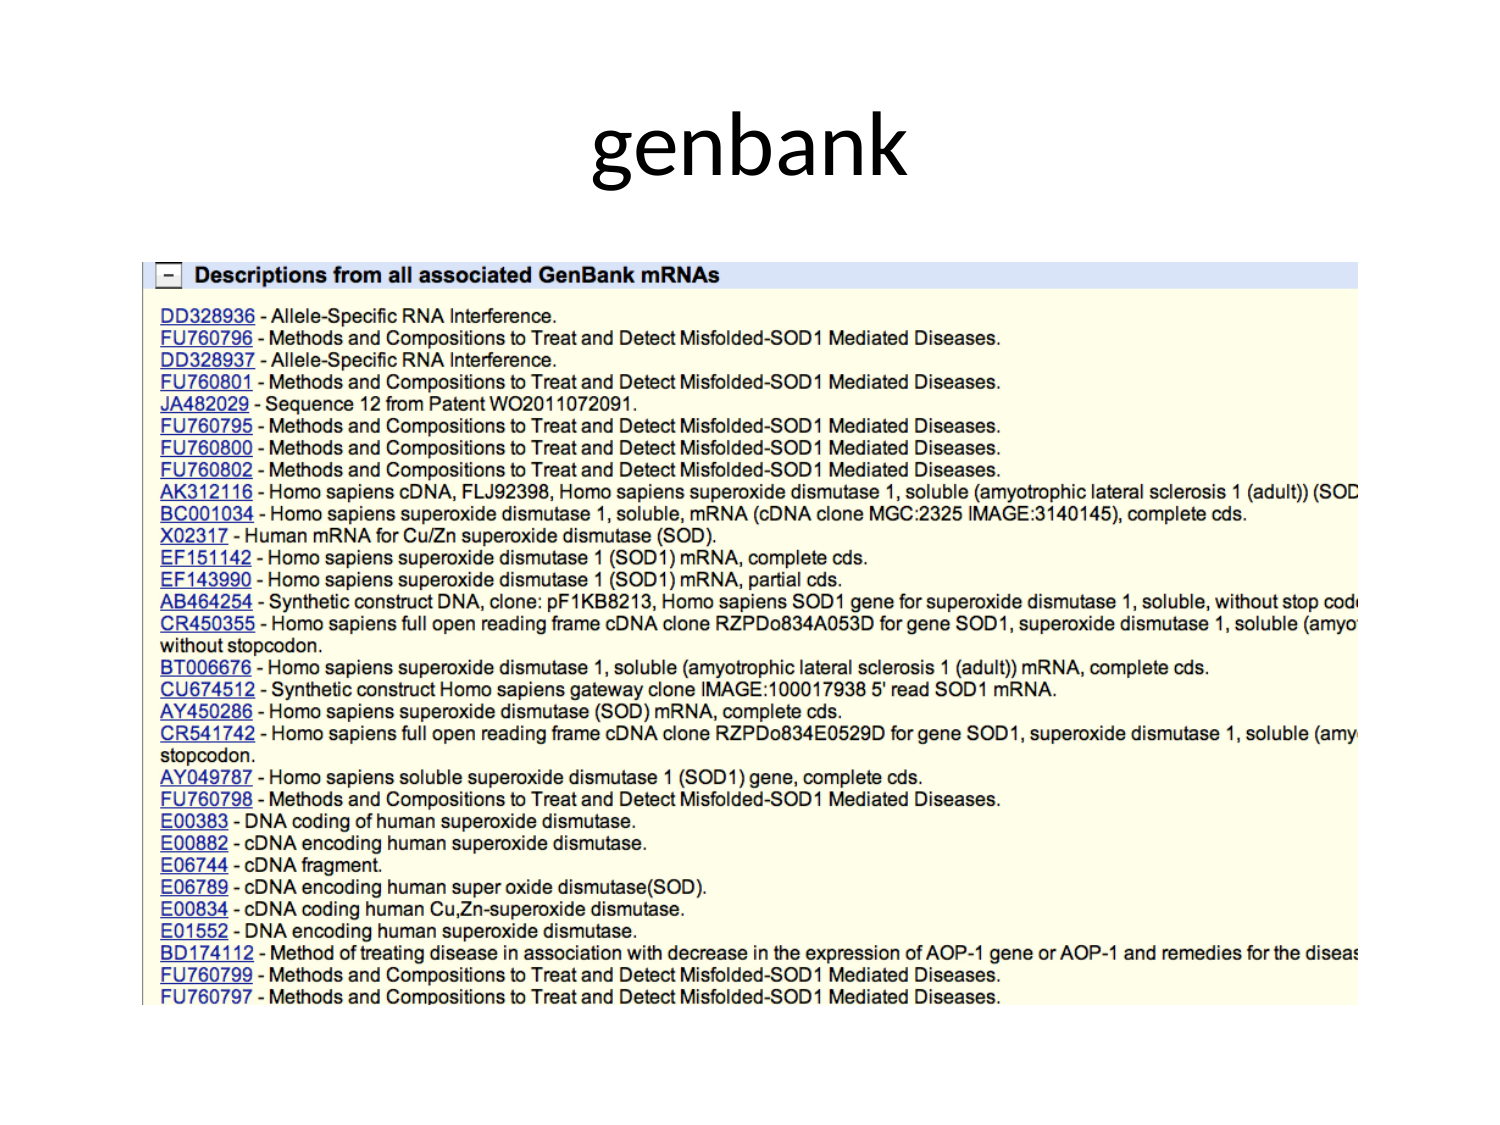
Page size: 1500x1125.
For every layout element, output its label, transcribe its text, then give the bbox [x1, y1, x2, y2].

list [74, 262, 1426, 1006]
title genbank [75, 45, 1425, 233]
